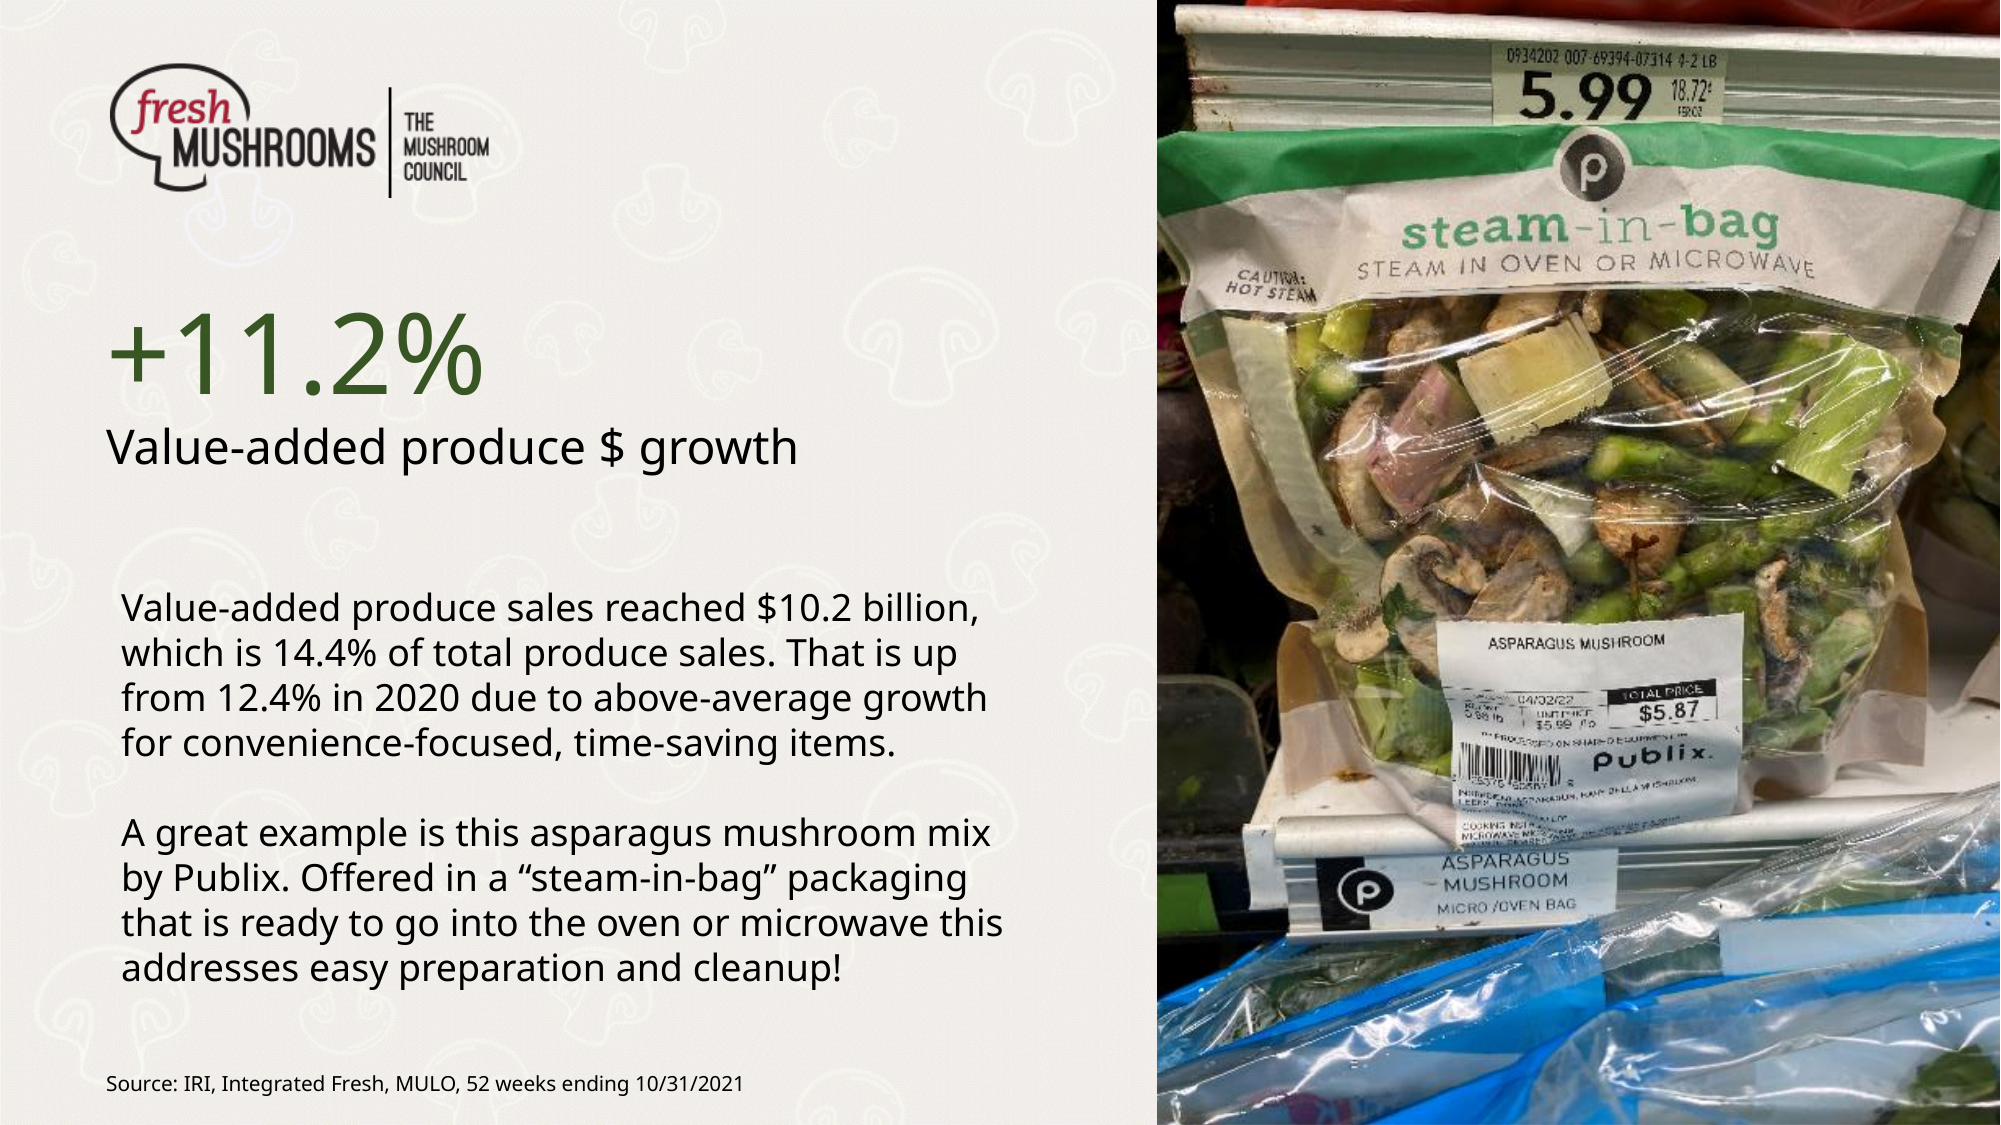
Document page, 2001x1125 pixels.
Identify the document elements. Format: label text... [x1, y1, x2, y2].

text_box Source: IRI, Integrated Fresh, MULO, 52 weeks ending 10/31/2021 [91, 1038, 1092, 1104]
picture [0, 0, 2000, 1125]
text_box +11.2% Value-added produce $ growth [91, 274, 1015, 608]
text_box Value-added produce sales reached $10.2 billion, which is 14.4% of total produce sales. That is up from 12.4% in 2020 due to above-average growth for convenience-focused, time-saving items. A great example is this asparagus mushroom mix by Publix. Offered in a “steam-in-bag” packaging that is ready to go into the oven or microwave this addresses easy preparation and cleanup! [106, 576, 1015, 974]
